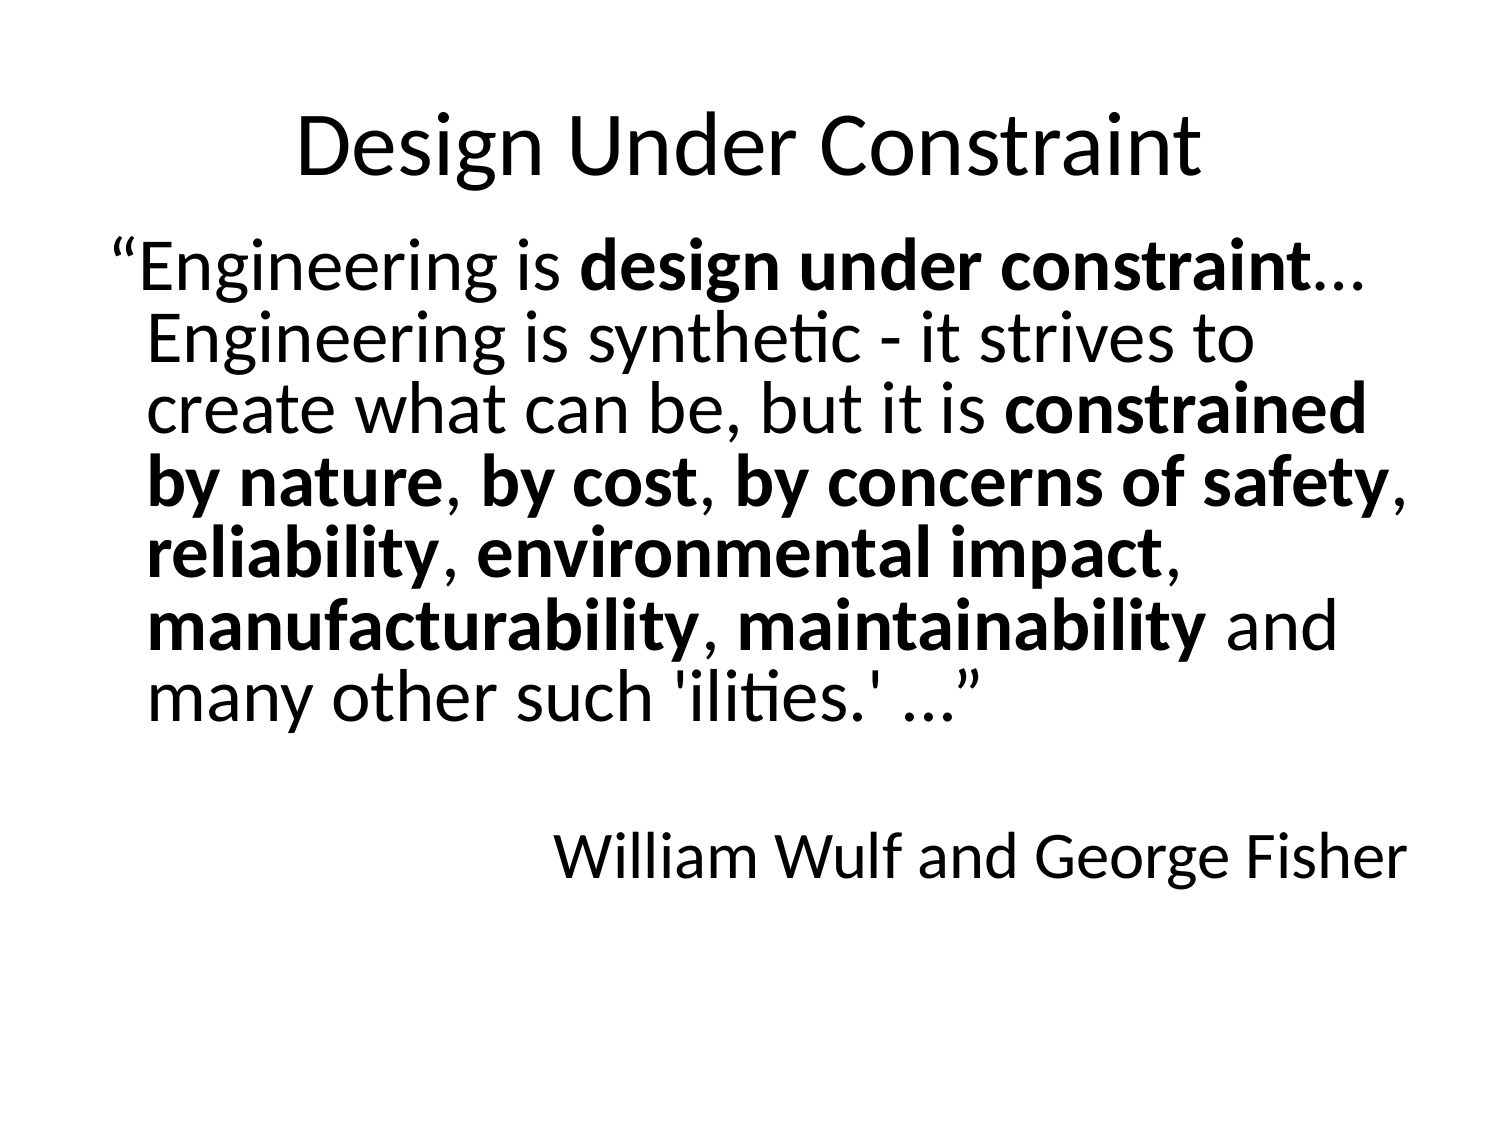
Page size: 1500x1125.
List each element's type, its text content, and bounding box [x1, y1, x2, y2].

text_box “Engineering is design under constraint… Engineering is synthetic - it strives to create what can be, but it is constrained by nature, by cost, by concerns of safety, reliability, environmental impact, manufacturability, maintainability and many other such 'ilities.' ...” William Wulf and George Fisher [74, 224, 1425, 988]
title Design Under Constraint [75, 45, 1425, 224]
